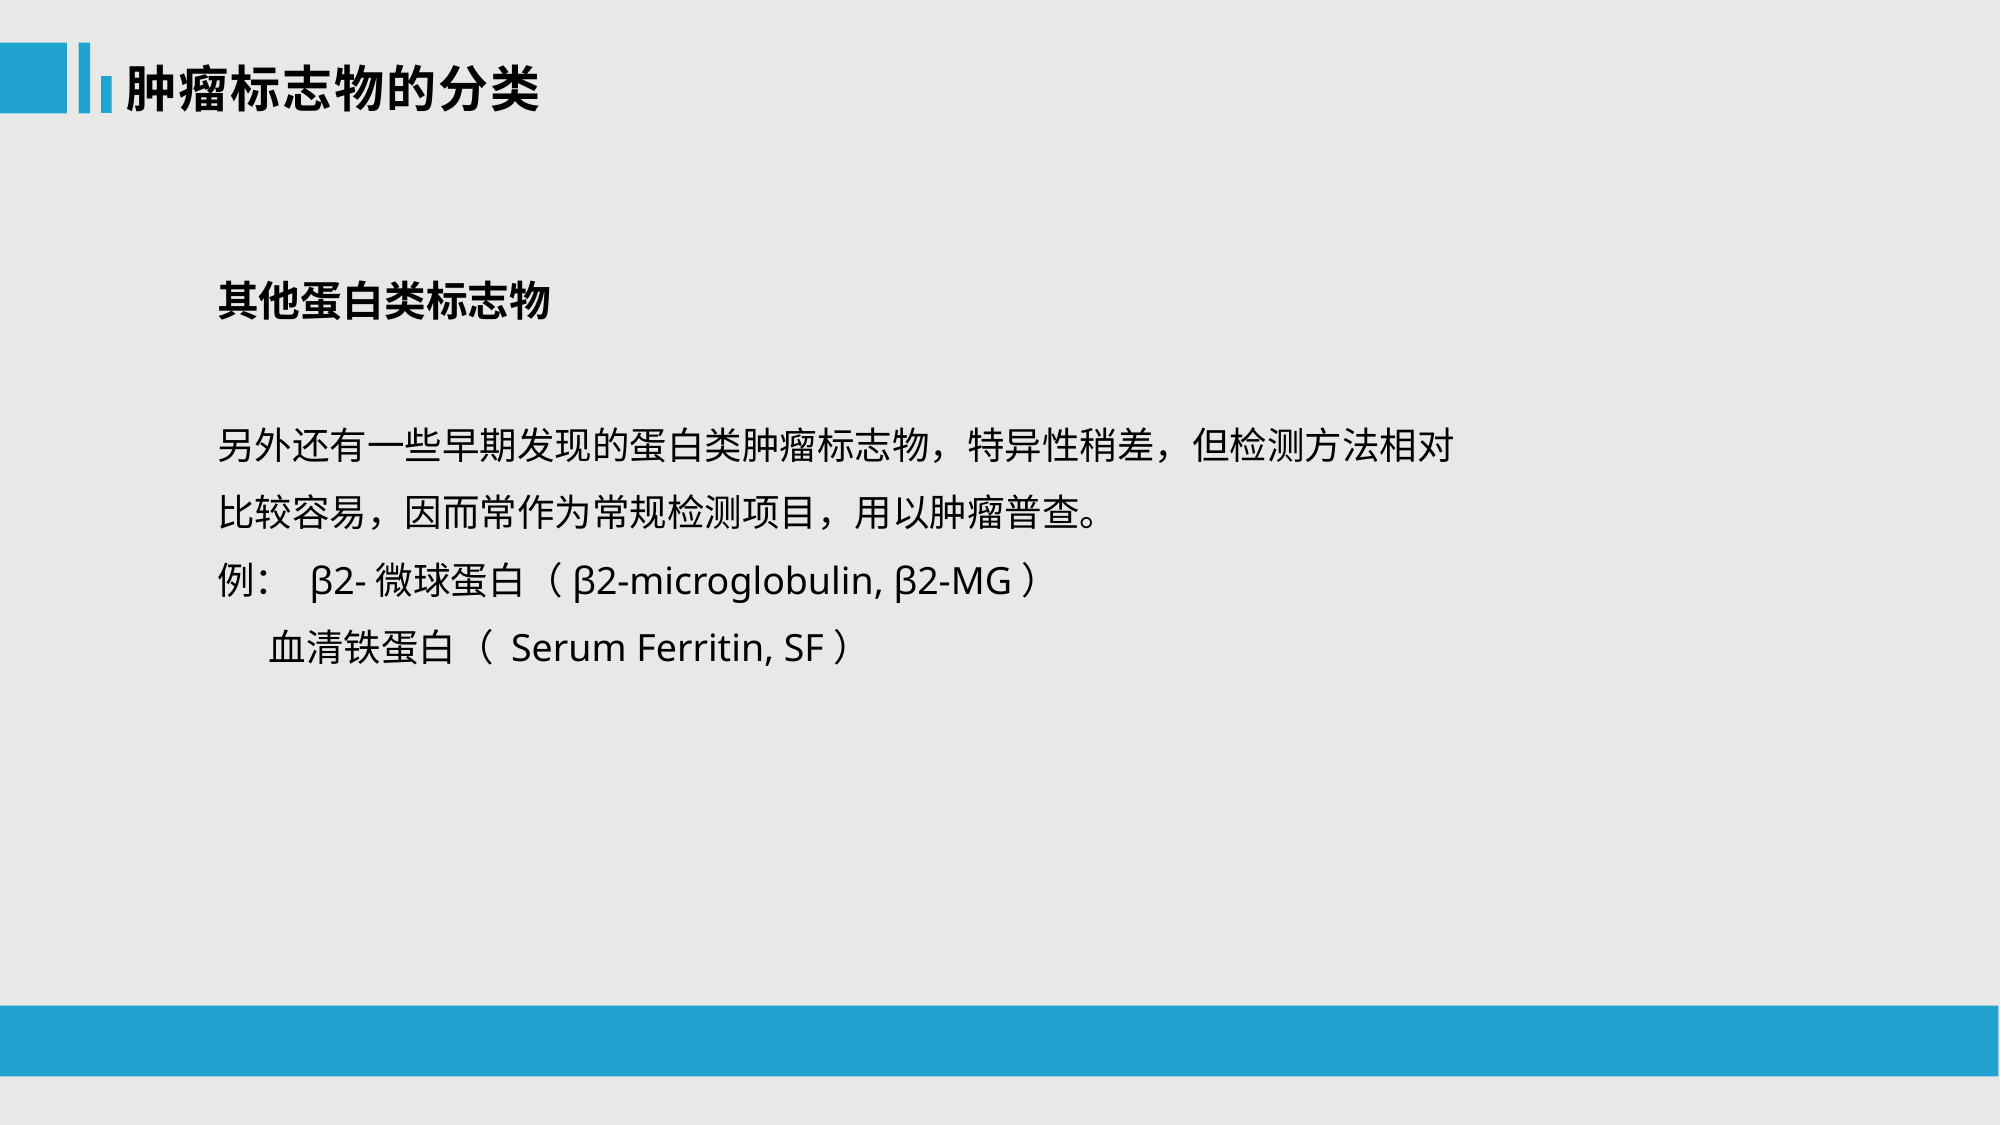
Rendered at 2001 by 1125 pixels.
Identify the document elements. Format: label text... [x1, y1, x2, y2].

text_box 肿瘤标志物的分类 [111, 49, 569, 125]
text_box [0, 41, 69, 116]
text_box 其他蛋白类标志物 另外还有一些早期发现的蛋白类肿瘤标志物，特异性稍差，但检测方法相对比较容易，因而常作为常规检测项目，用以肿瘤普查。 例： β2-微球蛋白（β2-microglobulin, β2-MG） 血清铁蛋白（ Serum Ferritin, SF） [202, 241, 1474, 887]
text_box [0, 1004, 2000, 1078]
text_box [99, 74, 111, 115]
text_box [77, 41, 92, 116]
